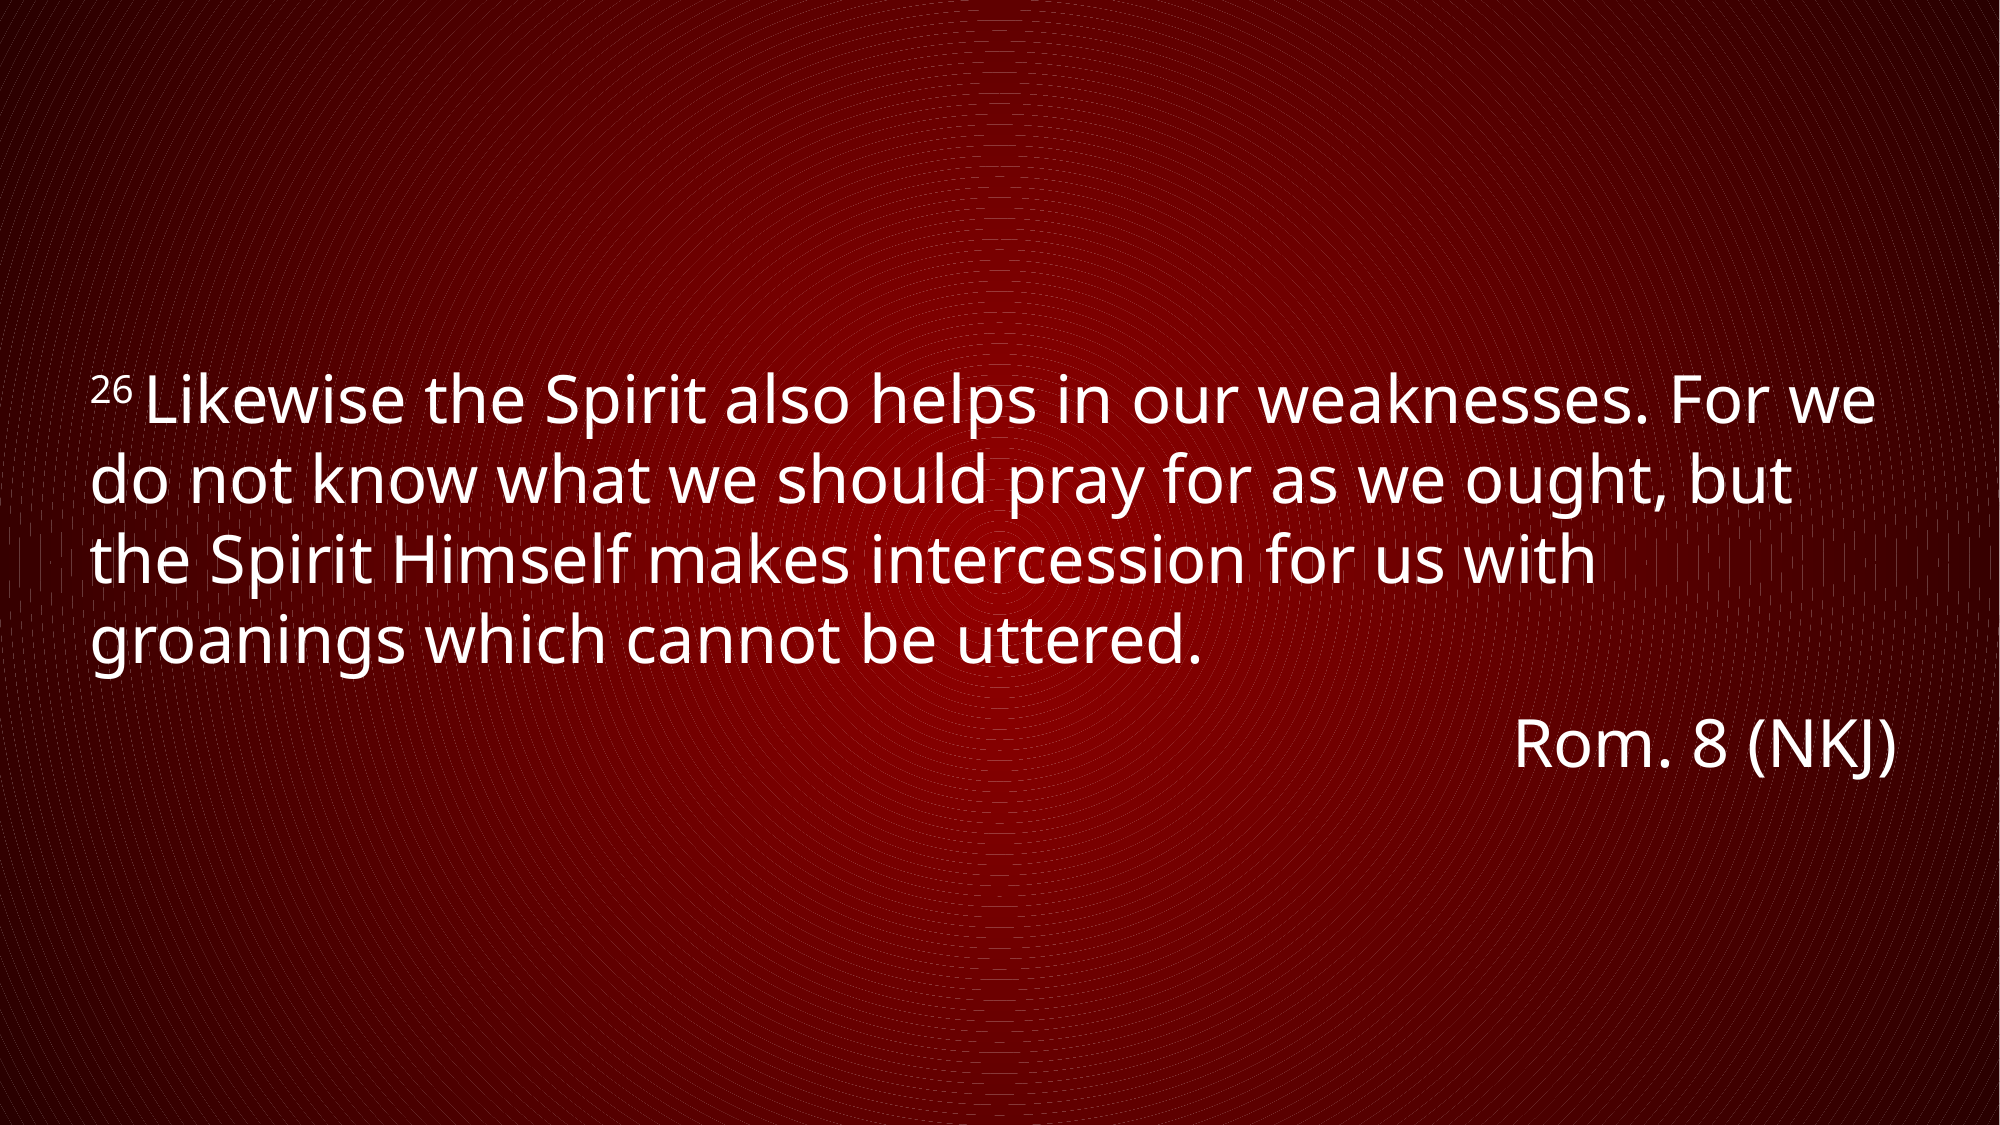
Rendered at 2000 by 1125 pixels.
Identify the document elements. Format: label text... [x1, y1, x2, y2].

text_box 26 Likewise the Spirit also helps in our weaknesses. For we do not know what we should pray for as we ought, but the Spirit Himself makes intercession for us with groanings which cannot be uttered. Rom. 8 (NKJ) [74, 349, 1913, 788]
